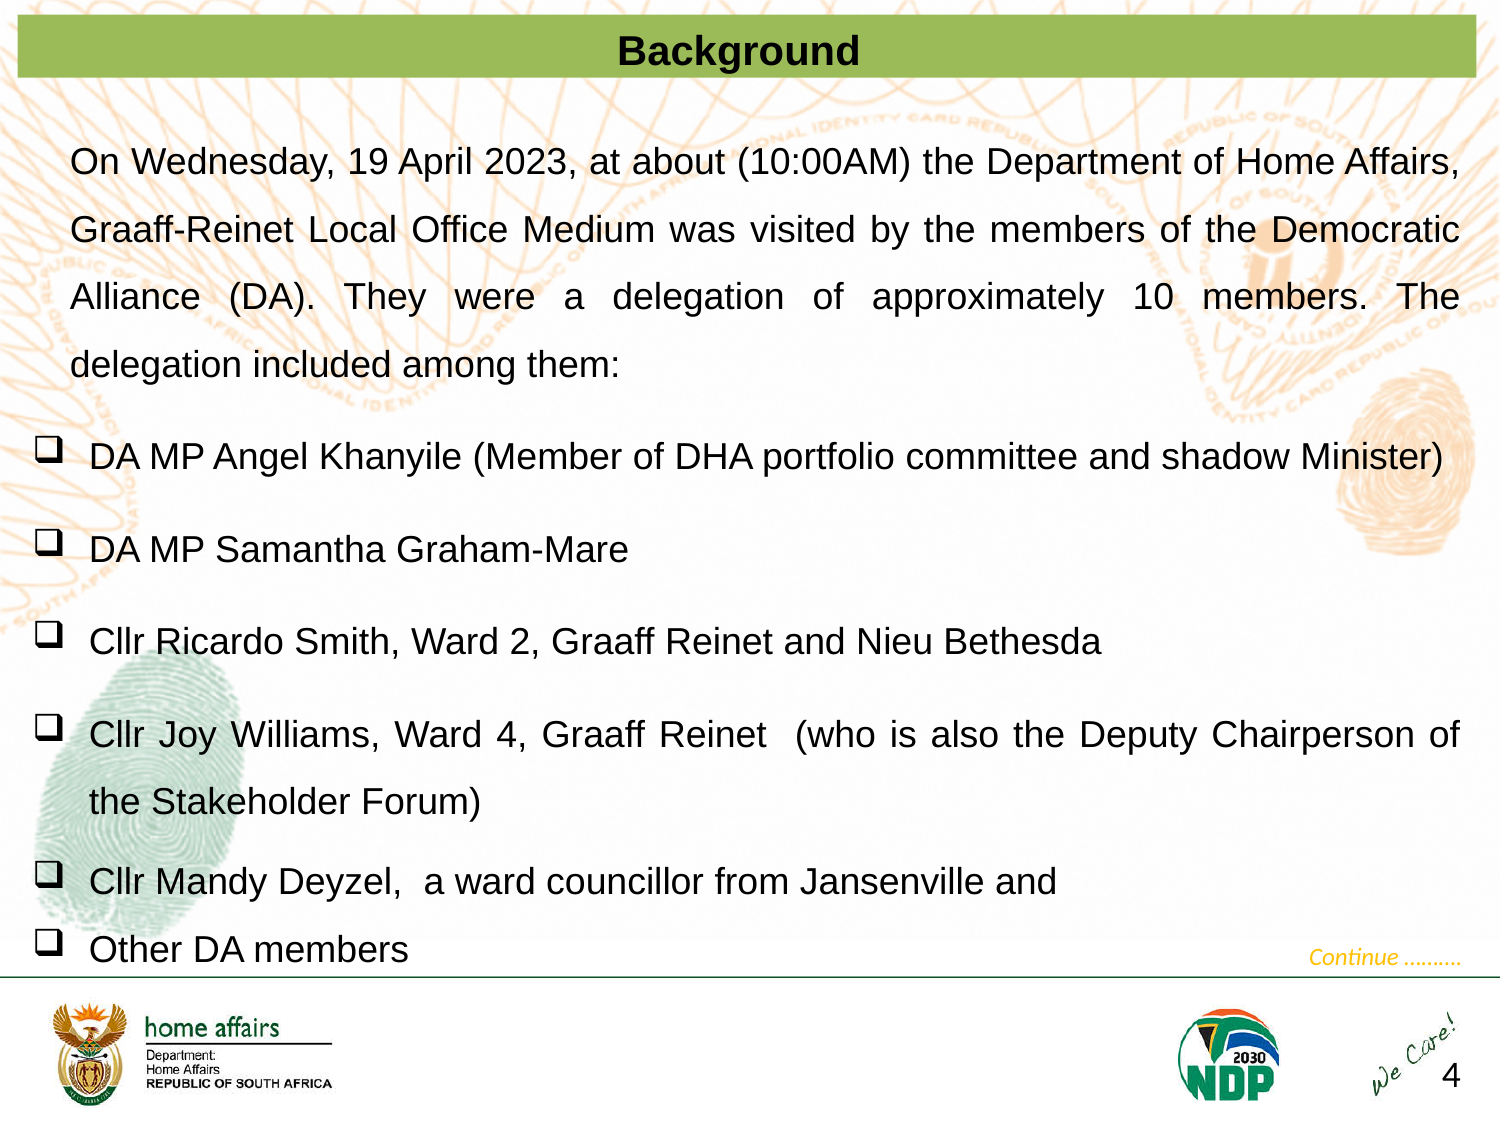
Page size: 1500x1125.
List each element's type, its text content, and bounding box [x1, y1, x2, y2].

text_box Background [17, 14, 1477, 78]
picture [0, 0, 1500, 1125]
text_box On Wednesday, 19 April 2023, at about (10:00AM) the Department of Home Affairs, Graaff-Reinet Local Office Medium was visited by the members of the Democratic Alliance (DA). They were a delegation of approximately 10 members. The delegation included among them: DA MP Angel Khanyile (Member of DHA portfolio committee and shadow Minister) DA MP Samantha Graham-Mare Cllr Ricardo Smith, Ward 2, Graaff Reinet and Nieu Bethesda Cllr Joy Williams, Ward 4, Graaff Reinet (who is also the Deputy Chairperson of the Stakeholder Forum) Cllr Mandy Deyzel, a ward councillor from Jansenville and Other DA members [17, 107, 1476, 1023]
slide_number 4 [1116, 1042, 1476, 1103]
text_box Continue ………. [1294, 933, 1500, 978]
